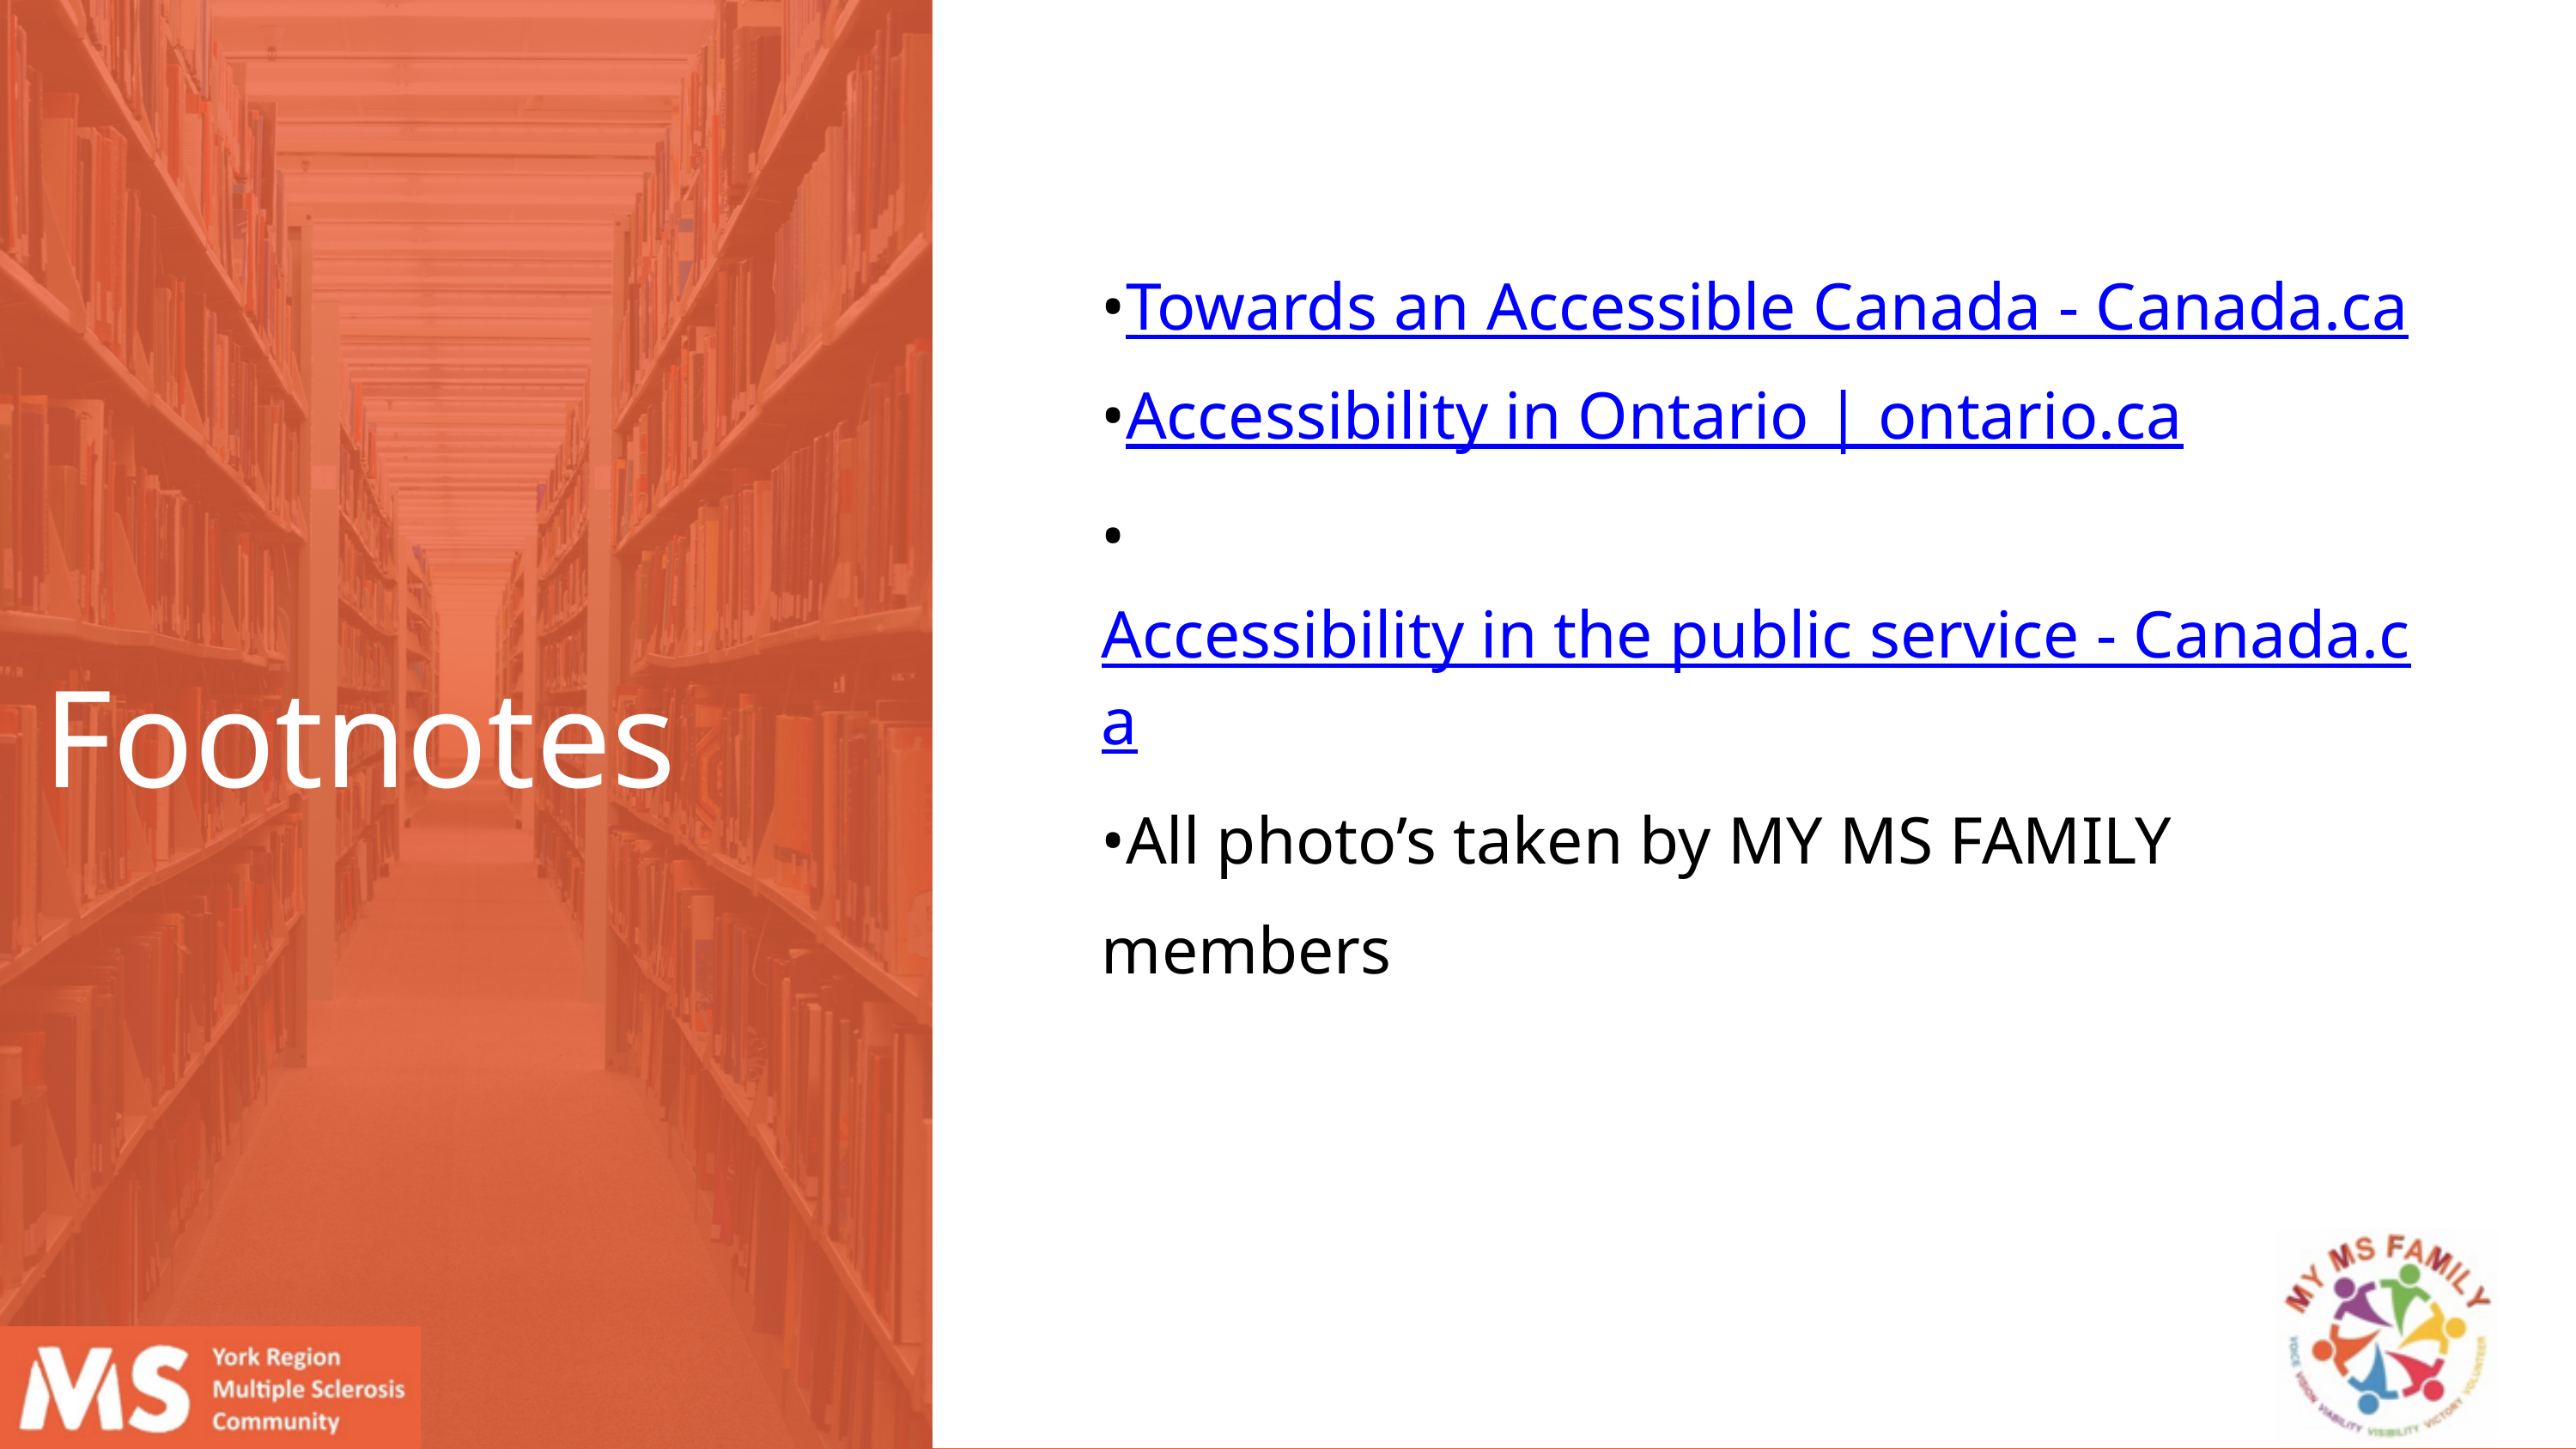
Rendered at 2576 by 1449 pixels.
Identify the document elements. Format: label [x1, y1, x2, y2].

text_box [0, 0, 931, 1449]
text_box [933, 0, 2576, 1449]
